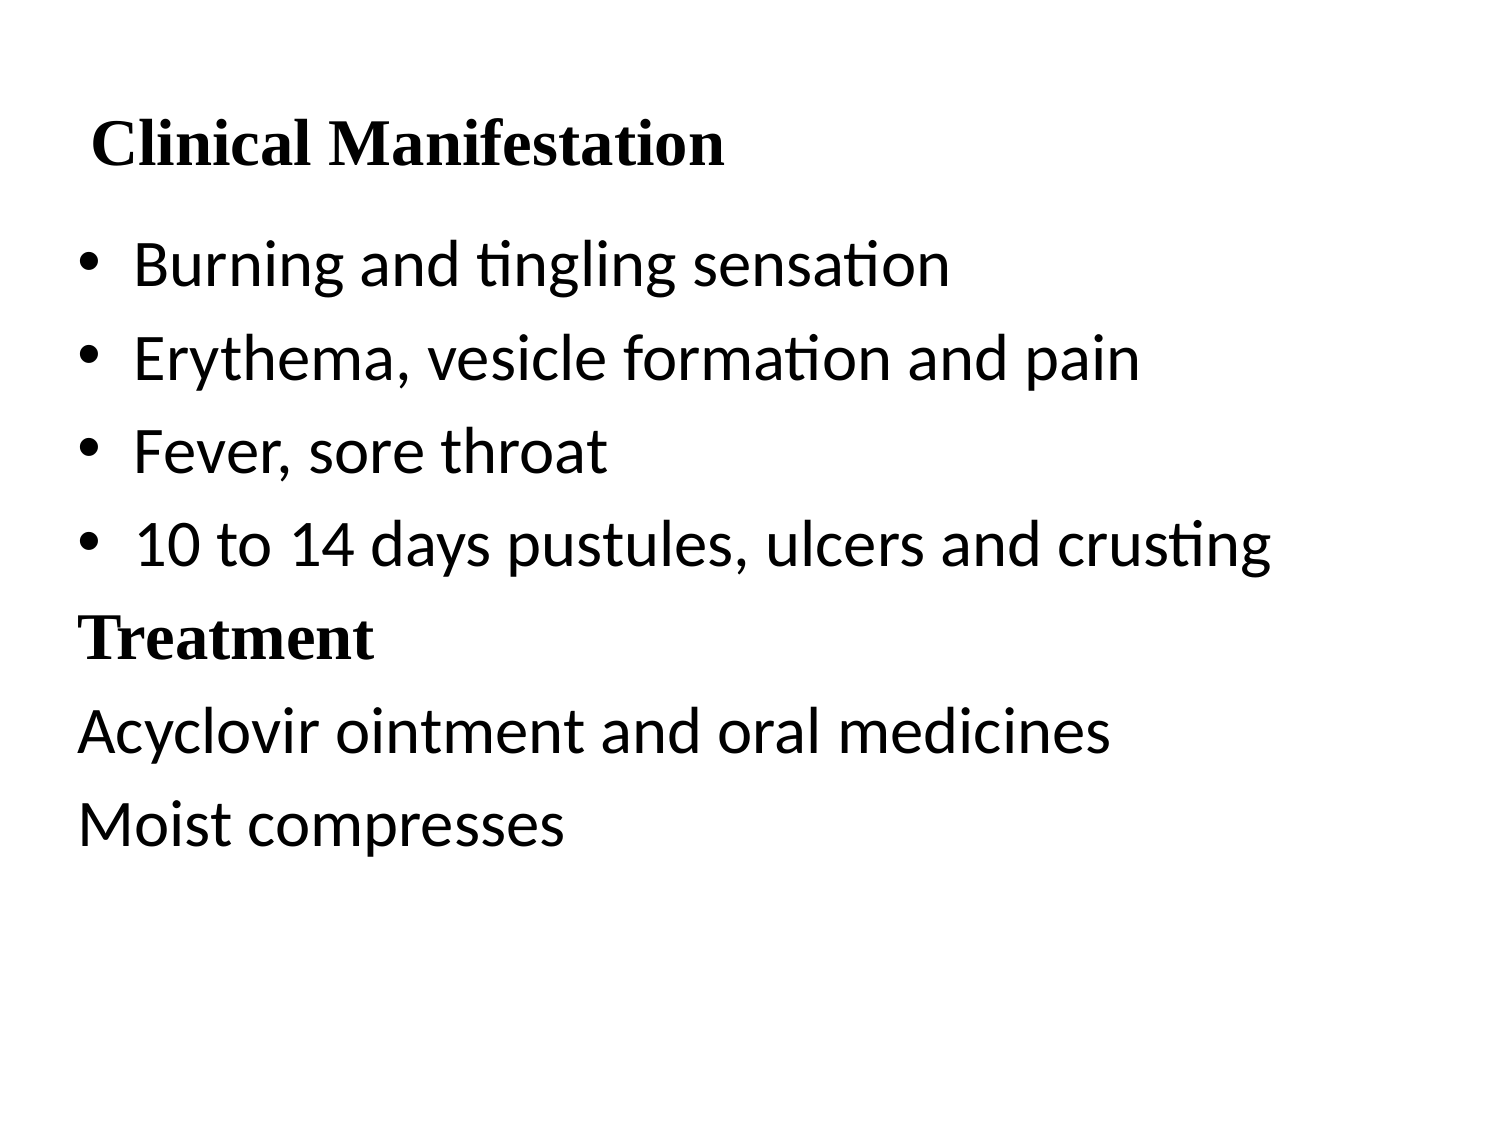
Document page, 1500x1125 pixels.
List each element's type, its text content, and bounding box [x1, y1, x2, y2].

title Clinical Manifestation [75, 45, 1425, 212]
list Burning and tingling sensation Erythema, vesicle formation and pain Fever, sore throat 10 to 14 days pustules, ulcers and crusting Treatment Acyclovir ointment and oral medicines Moist compresses [62, 212, 1425, 1075]
